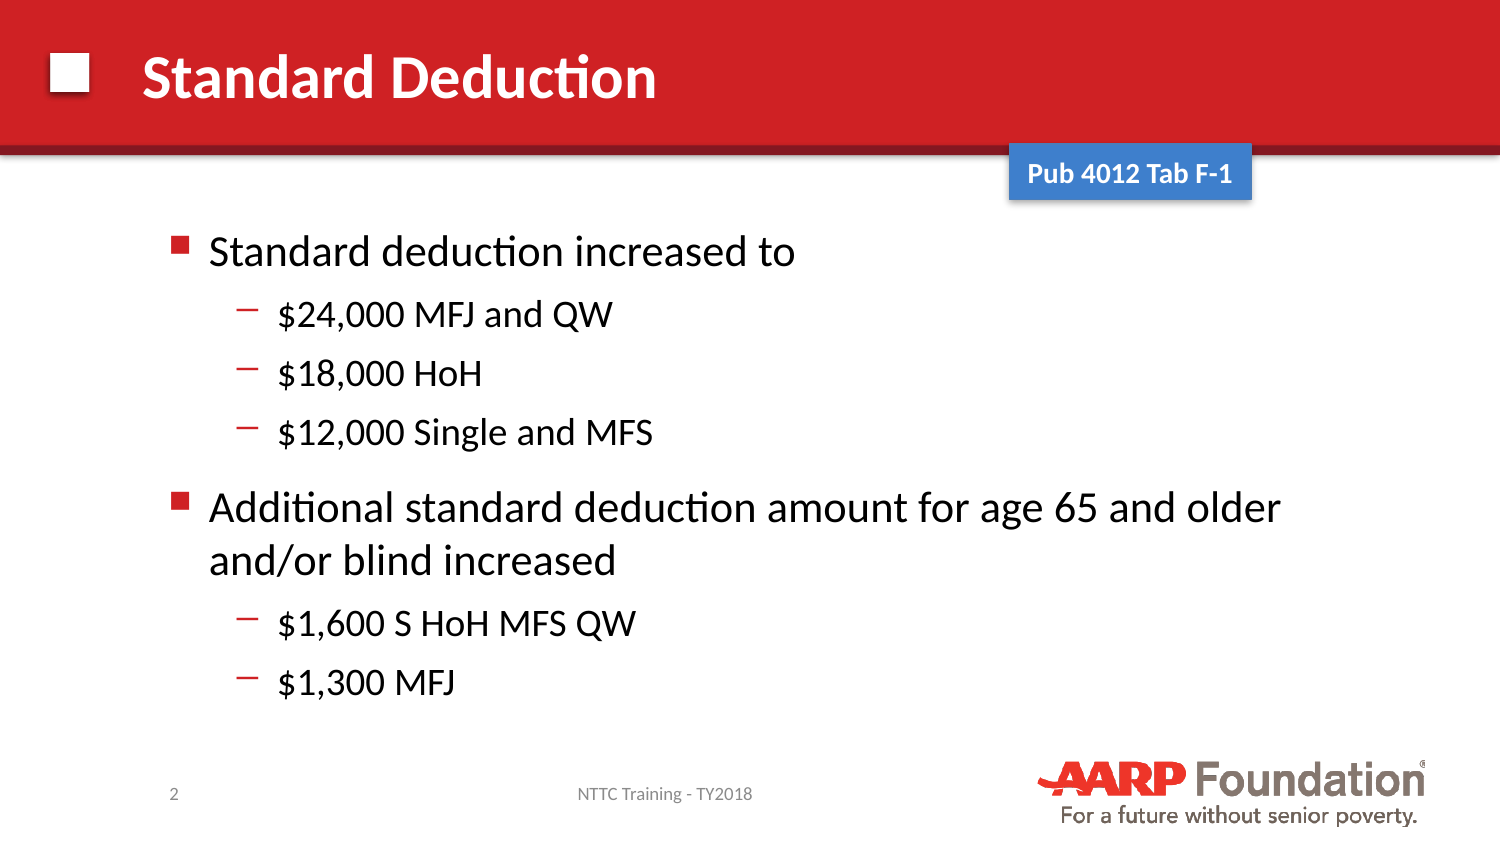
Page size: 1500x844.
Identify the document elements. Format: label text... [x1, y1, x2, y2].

slide_number 2 [75, 770, 191, 816]
title Standard Deduction [131, 3, 1331, 145]
text_box Pub 4012 Tab F-1 [1009, 143, 1252, 200]
footer NTTC Training - TY2018 [427, 770, 903, 816]
list Standard deduction increased to $24,000 MFJ and QW $18,000 HoH $12,000 Single and MFS Additional standard deduction amount for age 65 and older and/or blind increased $1,600 S HoH MFS QW $1,300 MFJ [157, 216, 1358, 712]
